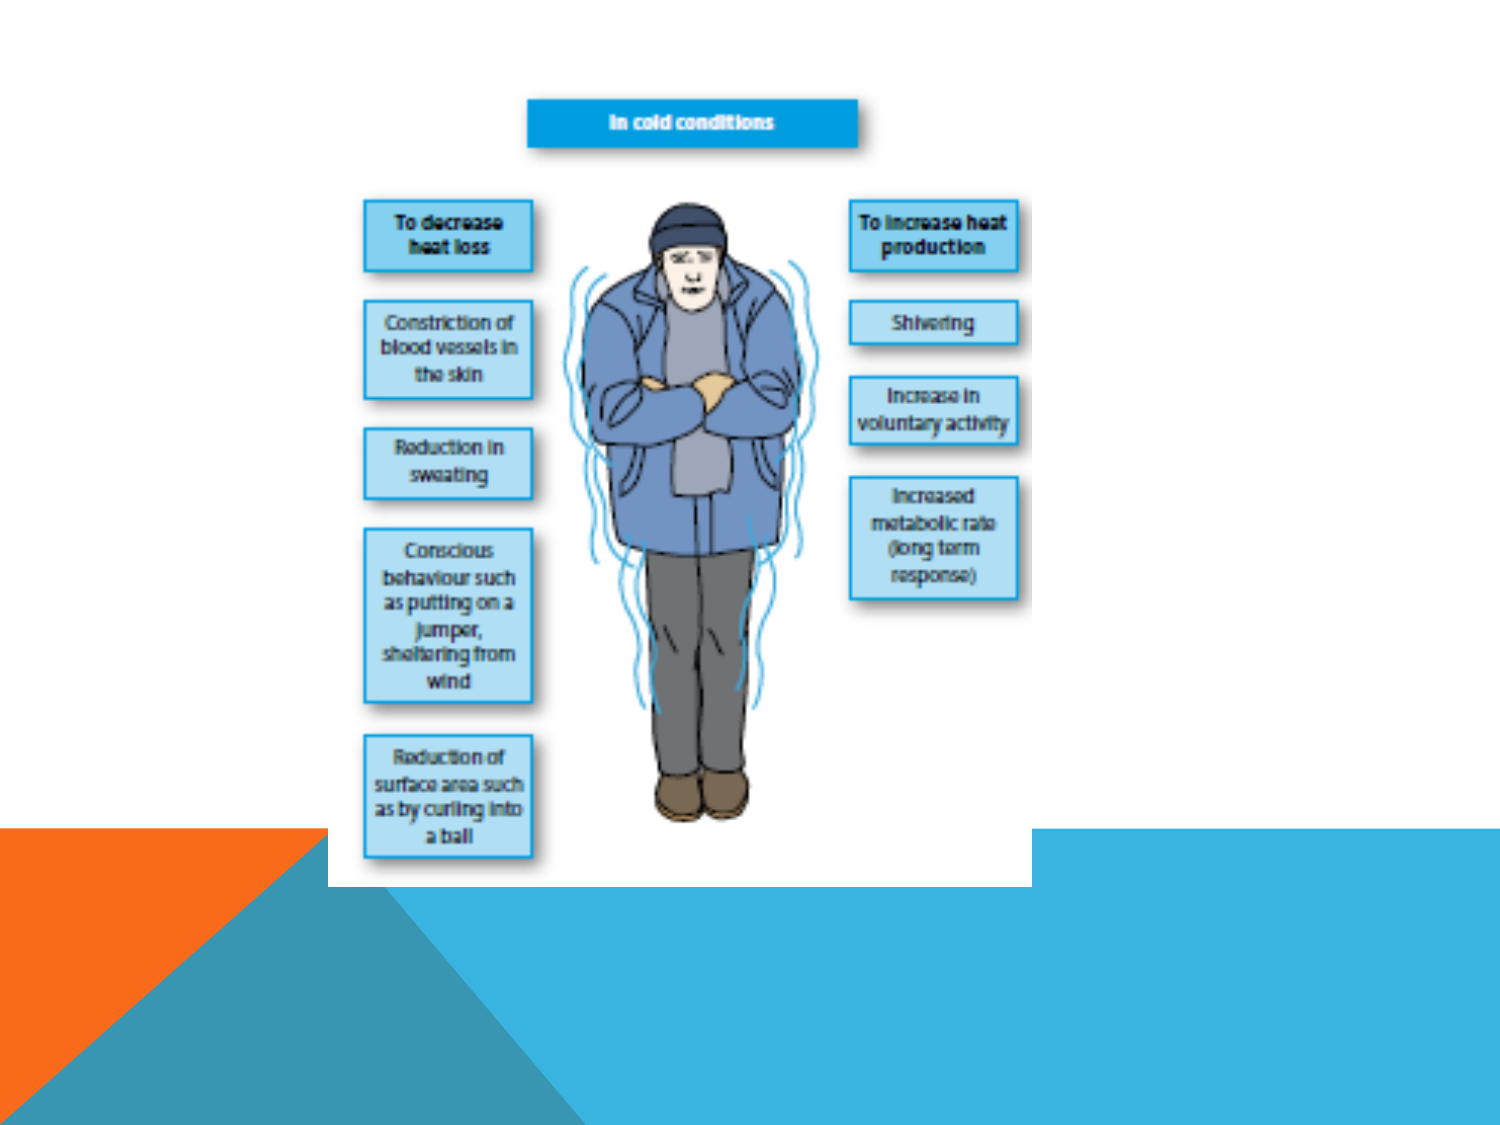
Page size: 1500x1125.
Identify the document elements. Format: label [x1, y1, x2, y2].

picture [327, 76, 1032, 887]
